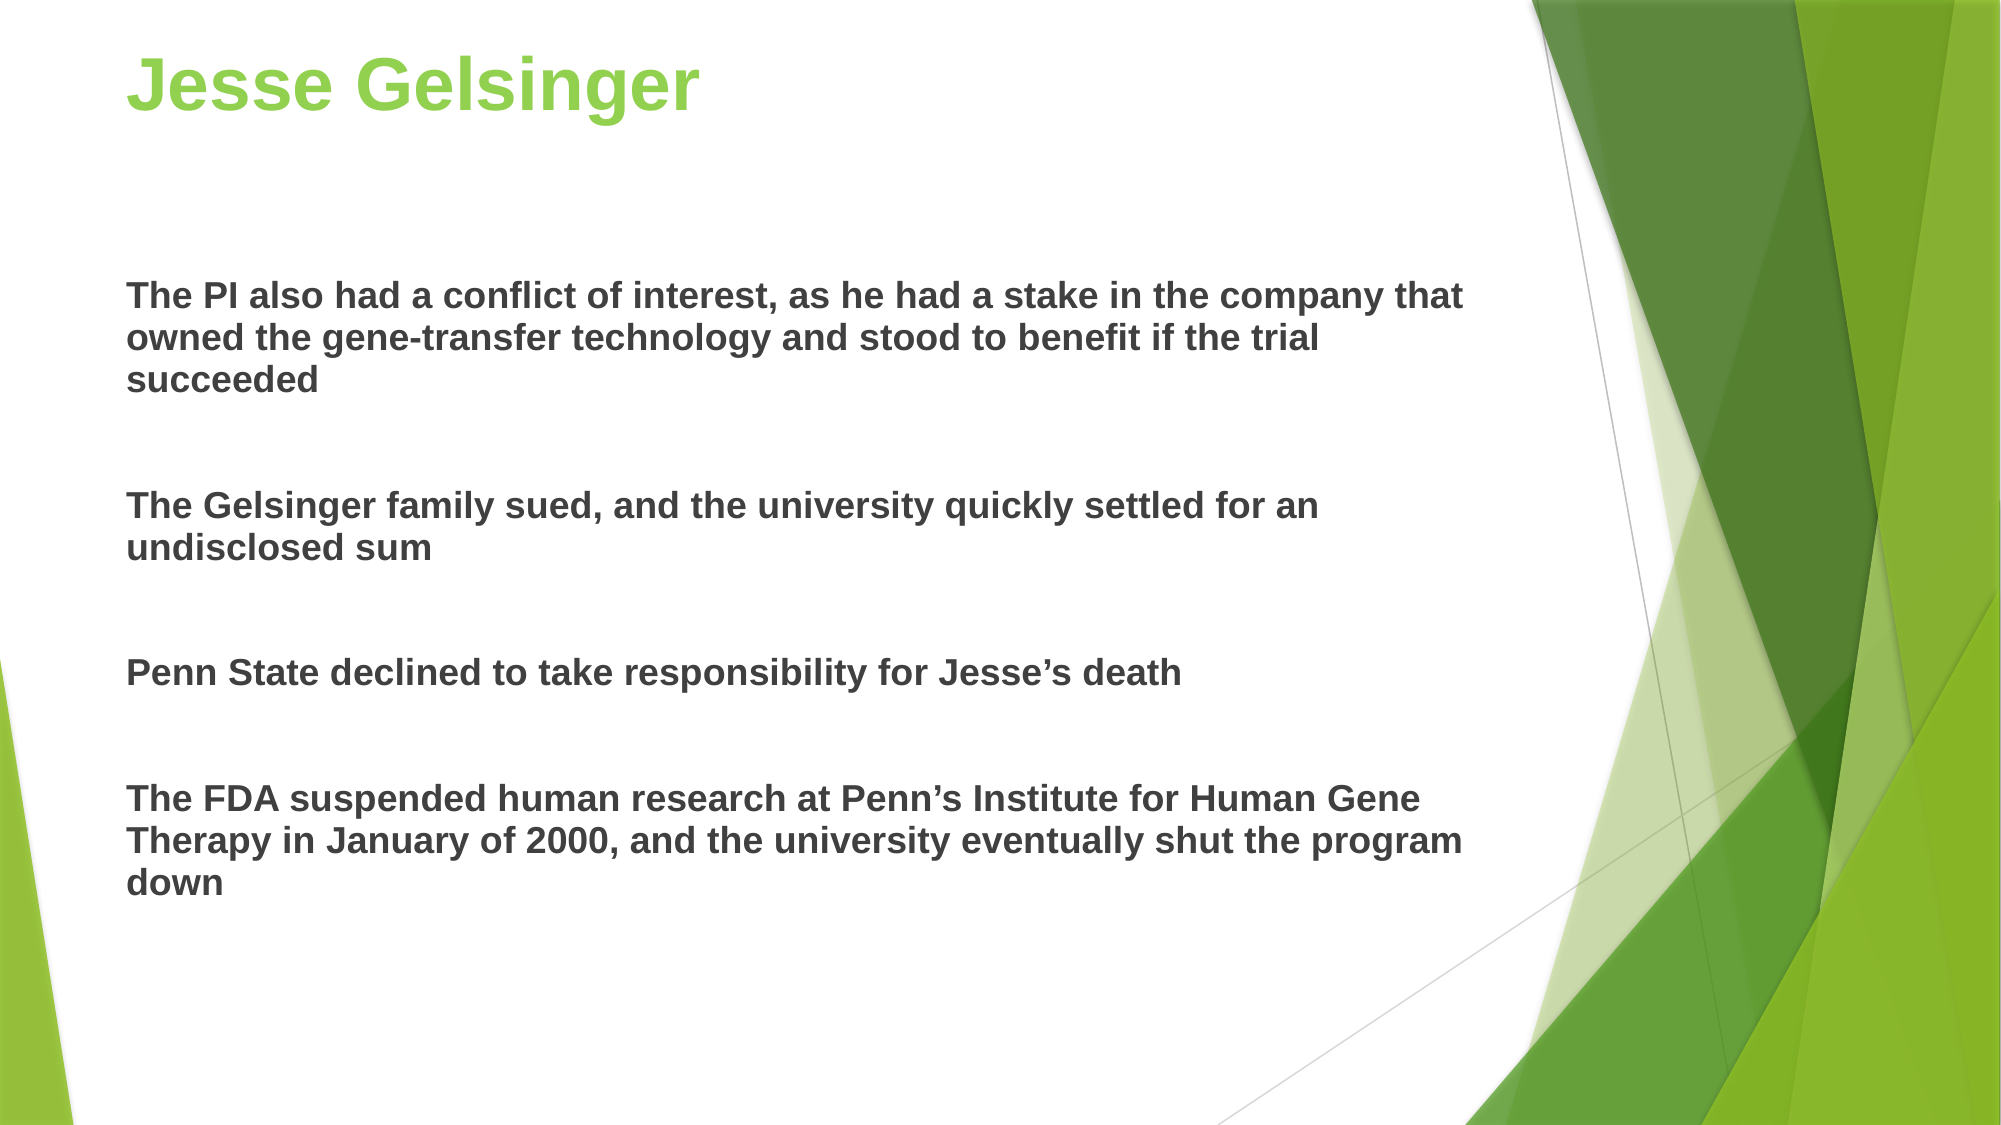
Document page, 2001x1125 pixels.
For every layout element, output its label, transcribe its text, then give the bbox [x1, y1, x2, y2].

title Jesse Gelsinger [111, 34, 1522, 206]
list The PI also had a conflict of interest, as he had a stake in the company that owned the gene-transfer technology and stood to benefit if the trial succeeded The Gelsinger family sued, and the university quickly settled for an undisclosed sum Penn State declined to take responsibility for Jesse’s death The FDA suspended human research at Penn’s Institute for Human Gene Therapy in January of 2000, and the university eventually shut the program down [111, 266, 1522, 992]
